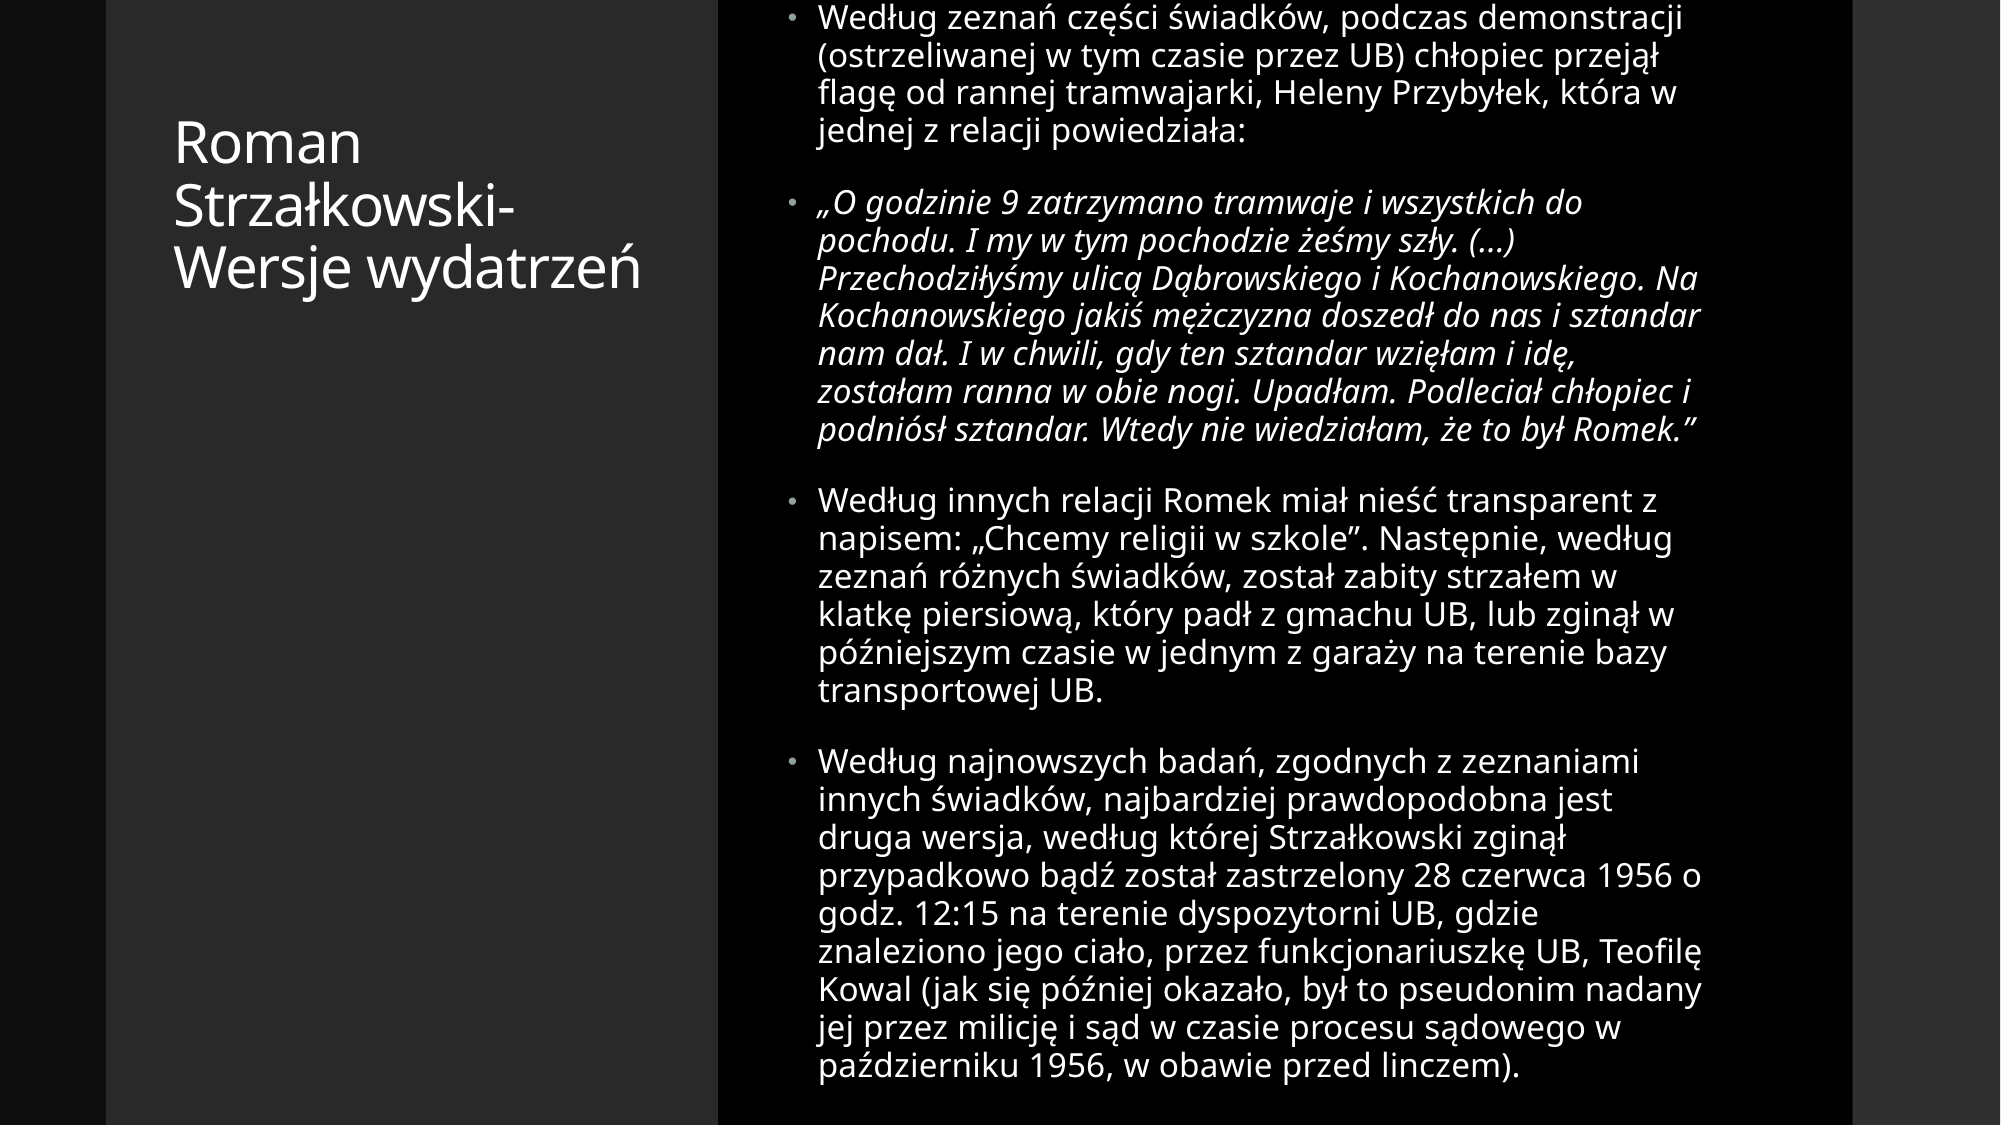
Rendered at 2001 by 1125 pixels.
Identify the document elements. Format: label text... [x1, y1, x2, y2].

list Według zeznań części świadków, podczas demonstracji (ostrzeliwanej w tym czasie przez UB) chłopiec przejął flagę od rannej tramwajarki, Heleny Przybyłek, która w jednej z relacji powiedziała: „O godzinie 9 zatrzymano tramwaje i wszystkich do pochodu. I my w tym pochodzie żeśmy szły. (...) Przechodziłyśmy ulicą Dąbrowskiego i Kochanowskiego. Na Kochanowskiego jakiś mężczyzna doszedł do nas i sztandar nam dał. I w chwili, gdy ten sztandar wzięłam i idę, zostałam ranna w obie nogi. Upadłam. Podleciał chłopiec i podniósł sztandar. Wtedy nie wiedziałam, że to był Romek.” Według innych relacji Romek miał nieść transparent z napisem: „Chcemy religii w szkole”. Następnie, według zeznań różnych świadków, został zabity strzałem w klatkę piersiową, który padł z gmachu UB, lub zginął w późniejszym czasie w jednym z garaży na terenie bazy transportowej UB. Według najnowszych badań, zgodnych z zeznaniami innych świadków, najbardziej prawdopodobna jest druga wersja, według której Strzałkowski zginął przypadkowo bądź został zastrzelony 28 czerwca 1956 o godz. 12:15 na terenie dyspozytorni UB, gdzie znaleziono jego ciało, przez funkcjonariuszkę UB, Teofilę Kowal (jak się później okazało, był to pseudonim nadany jej przez milicję i sąd w czasie procesu sądowego w październiku 1956, w obawie przed linczem). [772, 0, 1729, 906]
text_box [717, 0, 1854, 1125]
text_box [107, 0, 717, 1125]
text_box [0, 0, 107, 1125]
title Roman Strzałkowski-Wersje wydatrzeń [158, 105, 666, 1013]
